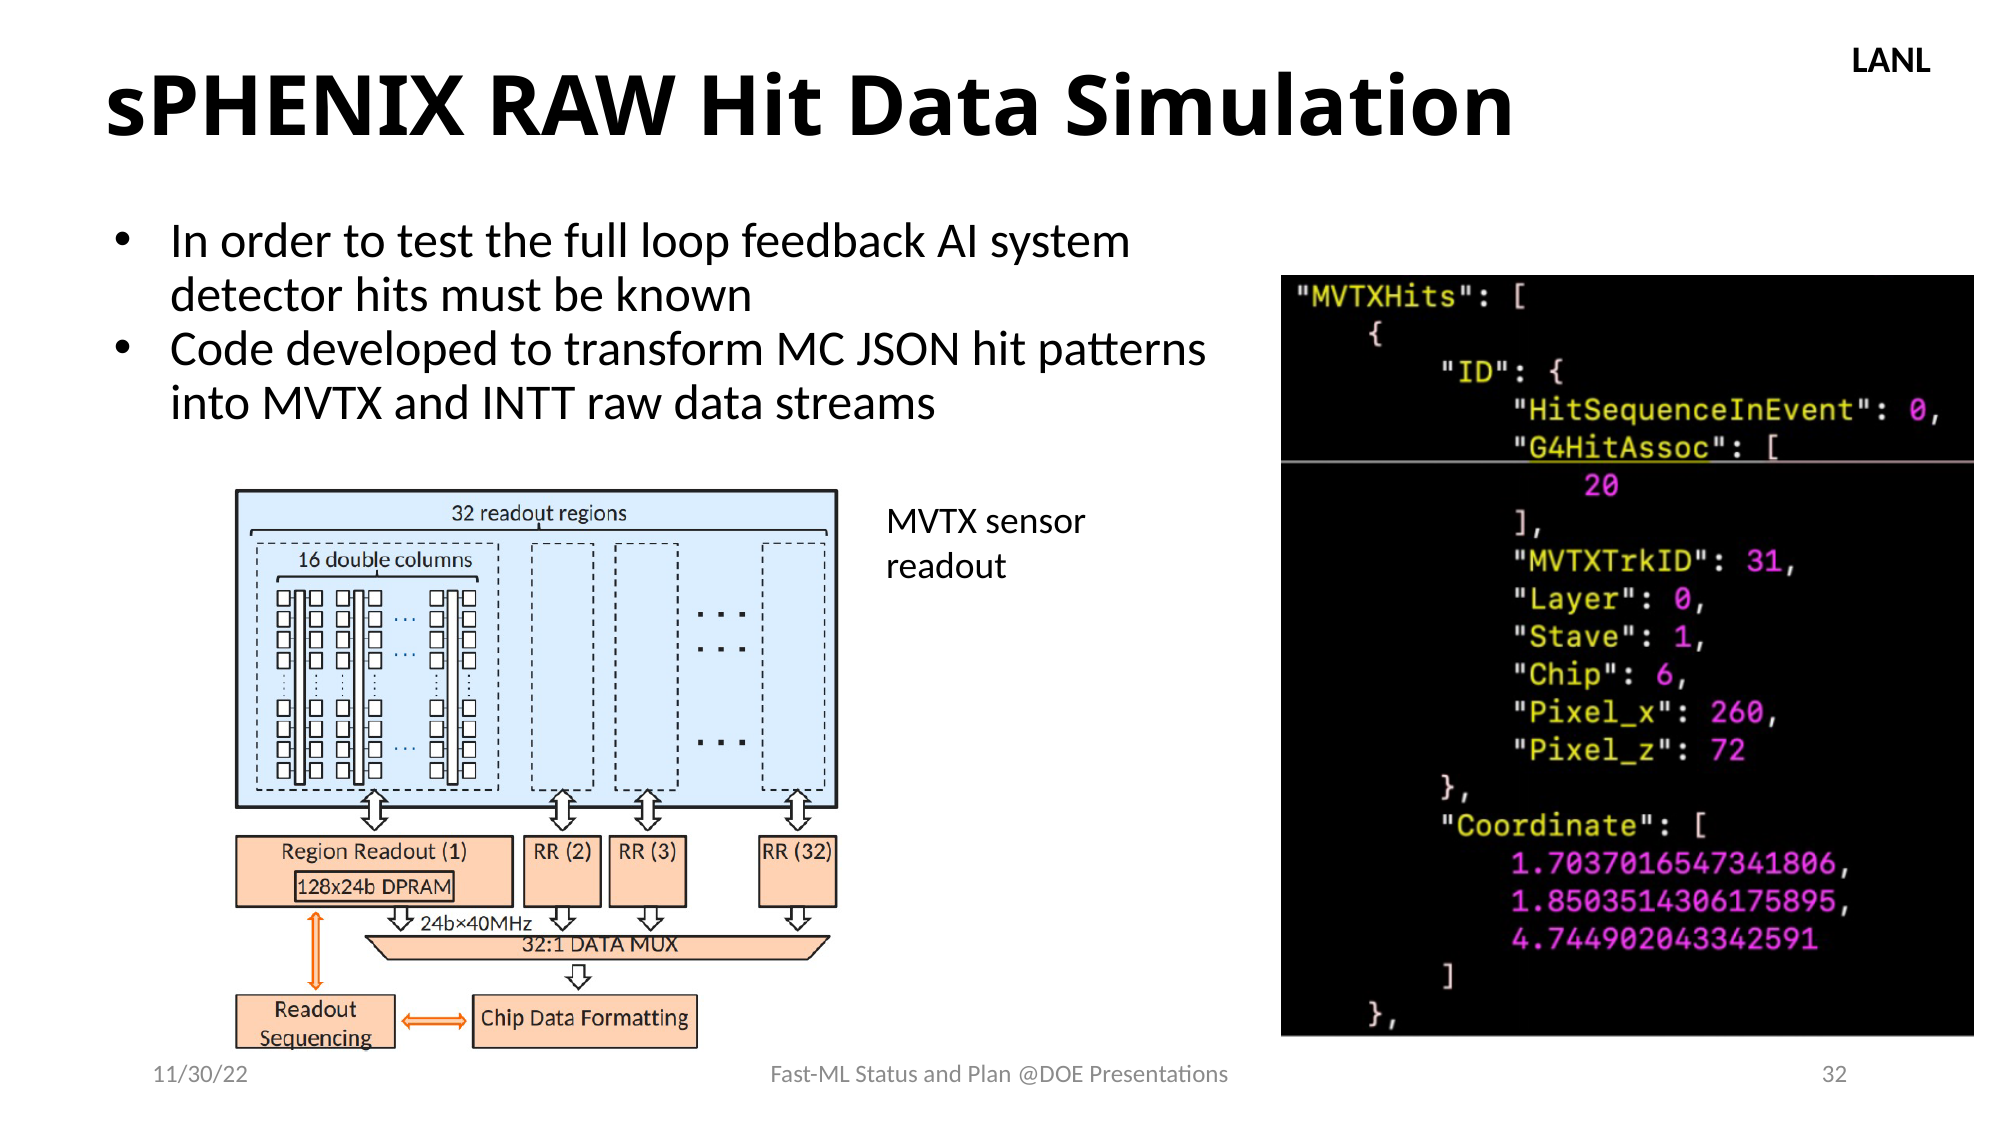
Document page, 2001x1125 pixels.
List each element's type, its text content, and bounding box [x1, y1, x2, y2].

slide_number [137, 1042, 588, 1103]
text_box LANL [1837, 27, 1946, 87]
list In order to test the full loop feedback AI system detector hits must be known Code developed to transform MC JSON hit patterns into MVTX and INTT raw data streams [80, 206, 1245, 489]
footer Fast-ML Status and Plan @DOE Presentations [662, 1042, 1338, 1103]
title sPHENIX RAW Hit Data Simulation [90, 0, 1566, 218]
slide_number 32 [1412, 1042, 1863, 1103]
picture [1281, 275, 1974, 1038]
text_box MVTX sensor readout [871, 488, 1110, 594]
picture [218, 478, 852, 1066]
